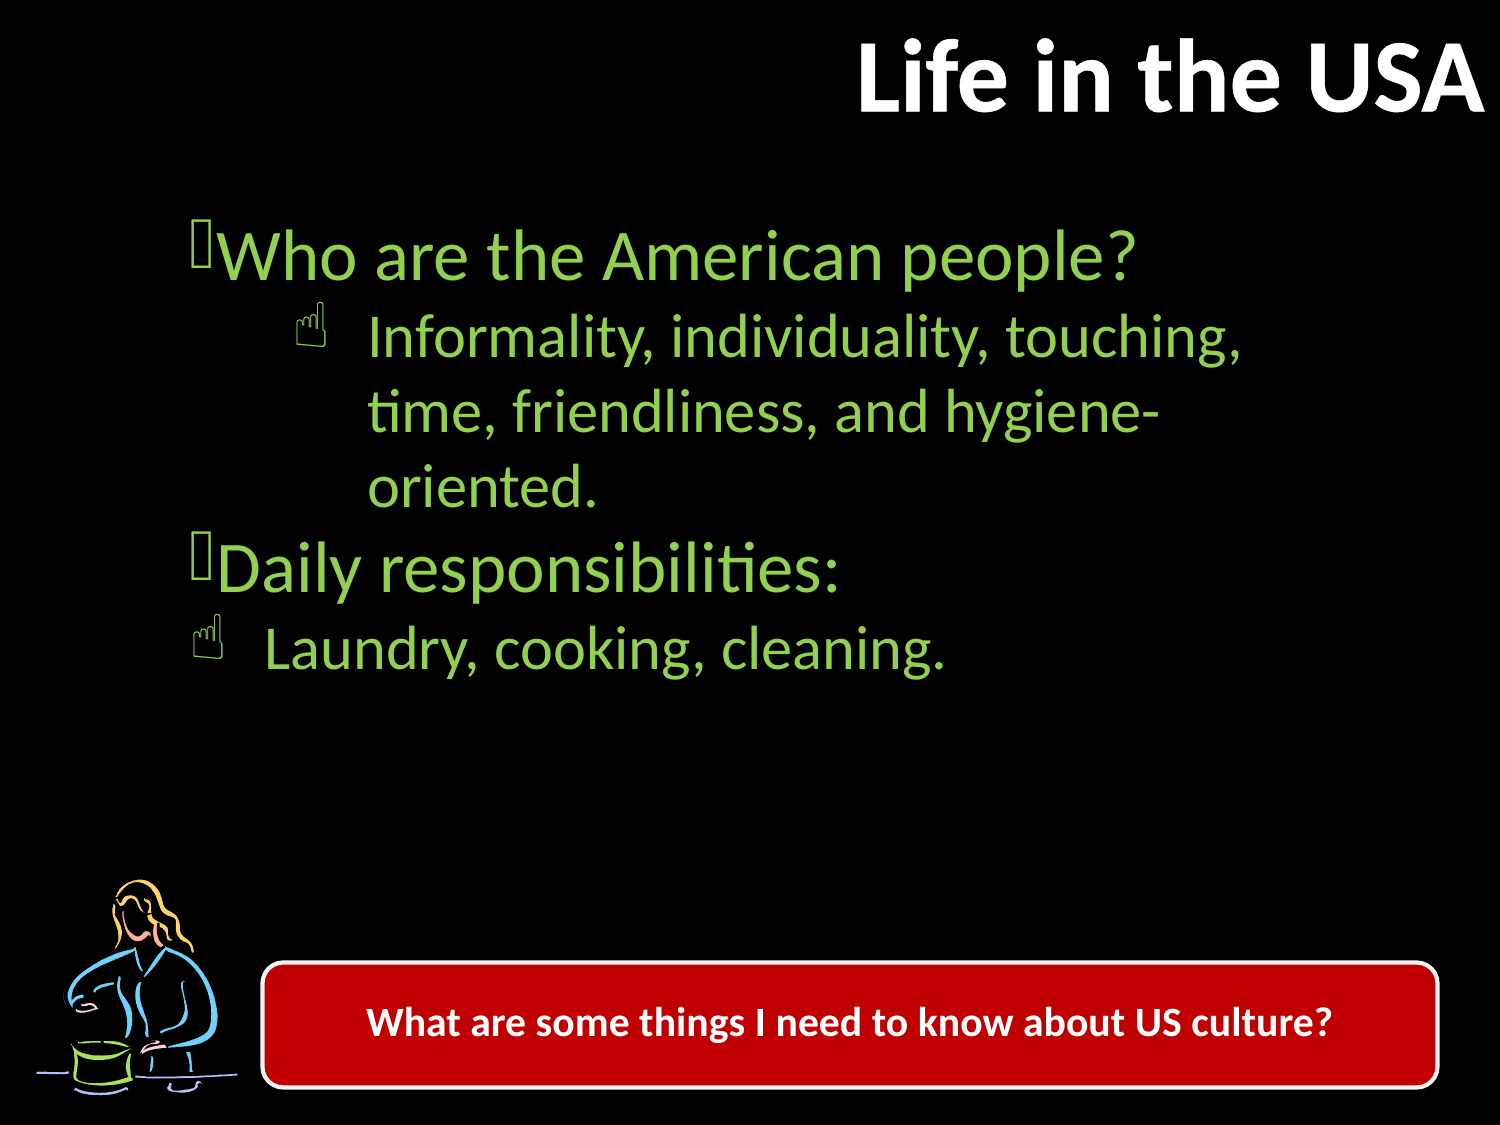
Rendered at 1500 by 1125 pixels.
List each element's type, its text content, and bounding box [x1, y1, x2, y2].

text_box Who are the American people? Informality, individuality, touching, time, friendliness, and hygiene-oriented. Daily responsibilities: Laundry, cooking, cleaning. [174, 199, 1313, 690]
text_box What are some things I need to know about US culture? [262, 987, 1438, 1053]
picture [35, 874, 238, 1101]
text_box [260, 960, 1440, 1090]
text_box Life in the USA [0, 0, 1500, 140]
